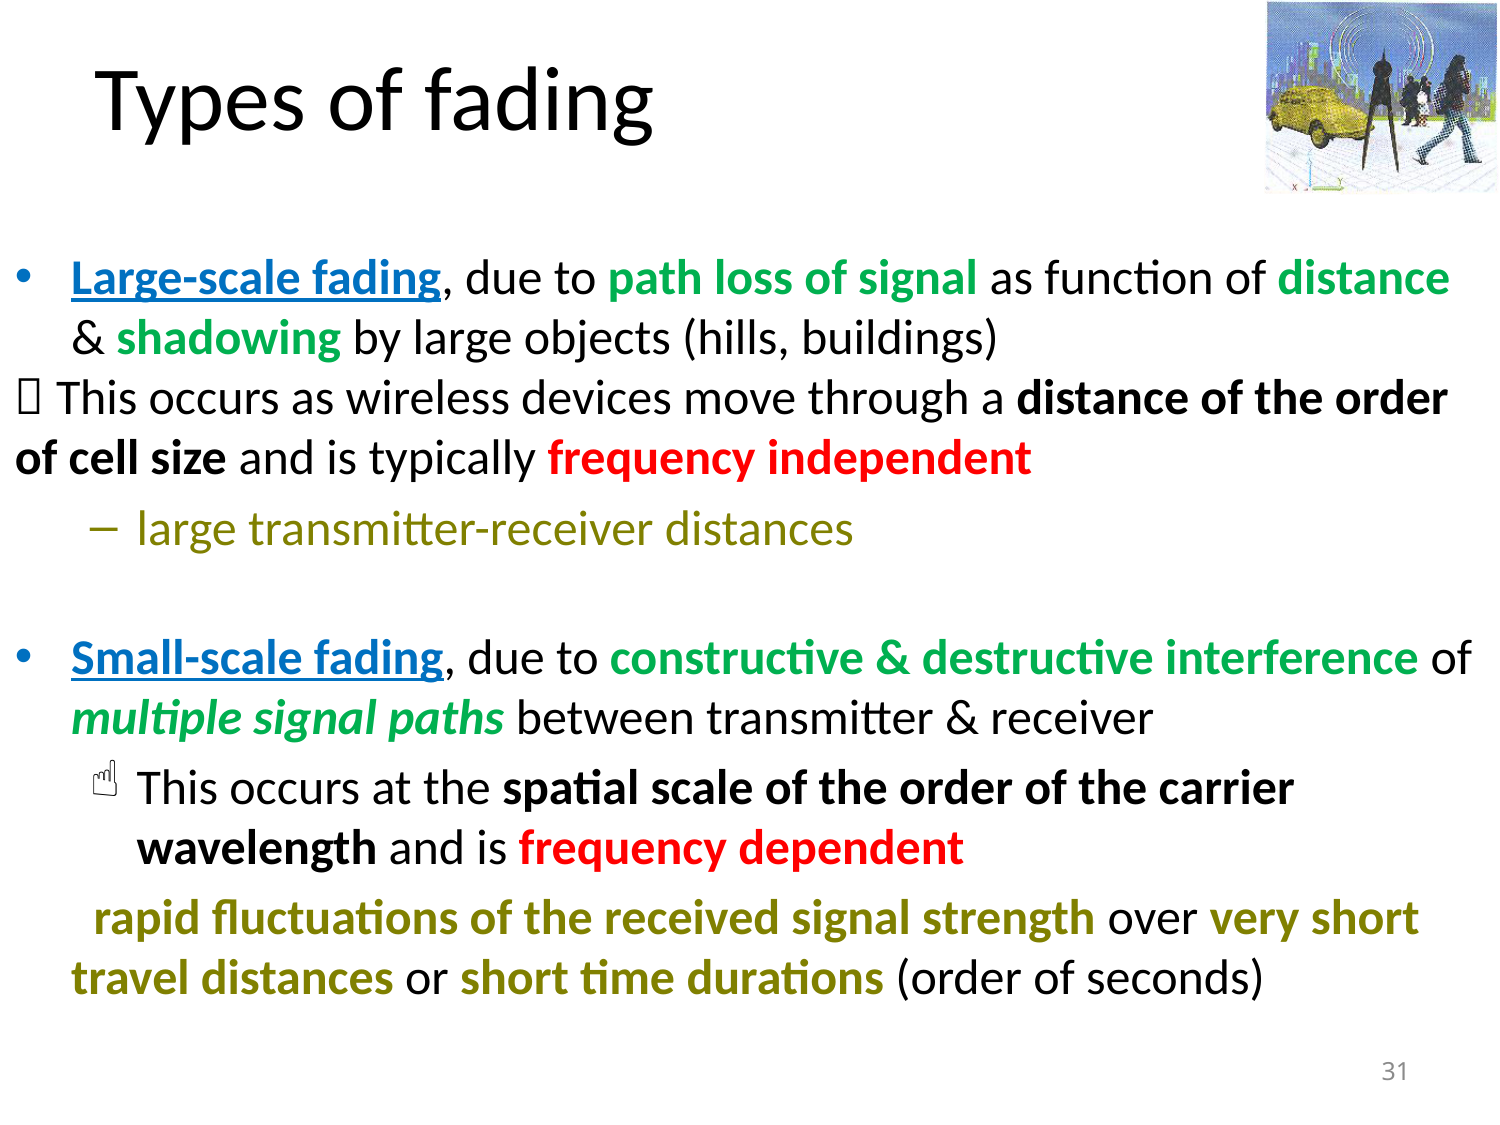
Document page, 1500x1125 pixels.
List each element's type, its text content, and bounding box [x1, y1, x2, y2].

text_box Types of fading [0, 0, 1050, 188]
text_box Large-scale fading, due to path loss of signal as function of distance & shadowing by large objects (hills, buildings)  This occurs as wireless devices move through a distance of the order of cell size and is typically frequency independent large transmitter-receiver distances Small-scale fading, due to constructive & destructive interference of multiple signal paths between transmitter & receiver This occurs at the spatial scale of the order of the carrier wavelength and is frequency dependent rapid fluctuations of the received signal strength over very short travel distances or short time durations (order of seconds) [0, 237, 1500, 1075]
picture [1262, 0, 1500, 195]
text_box <number> [1074, 1042, 1425, 1103]
